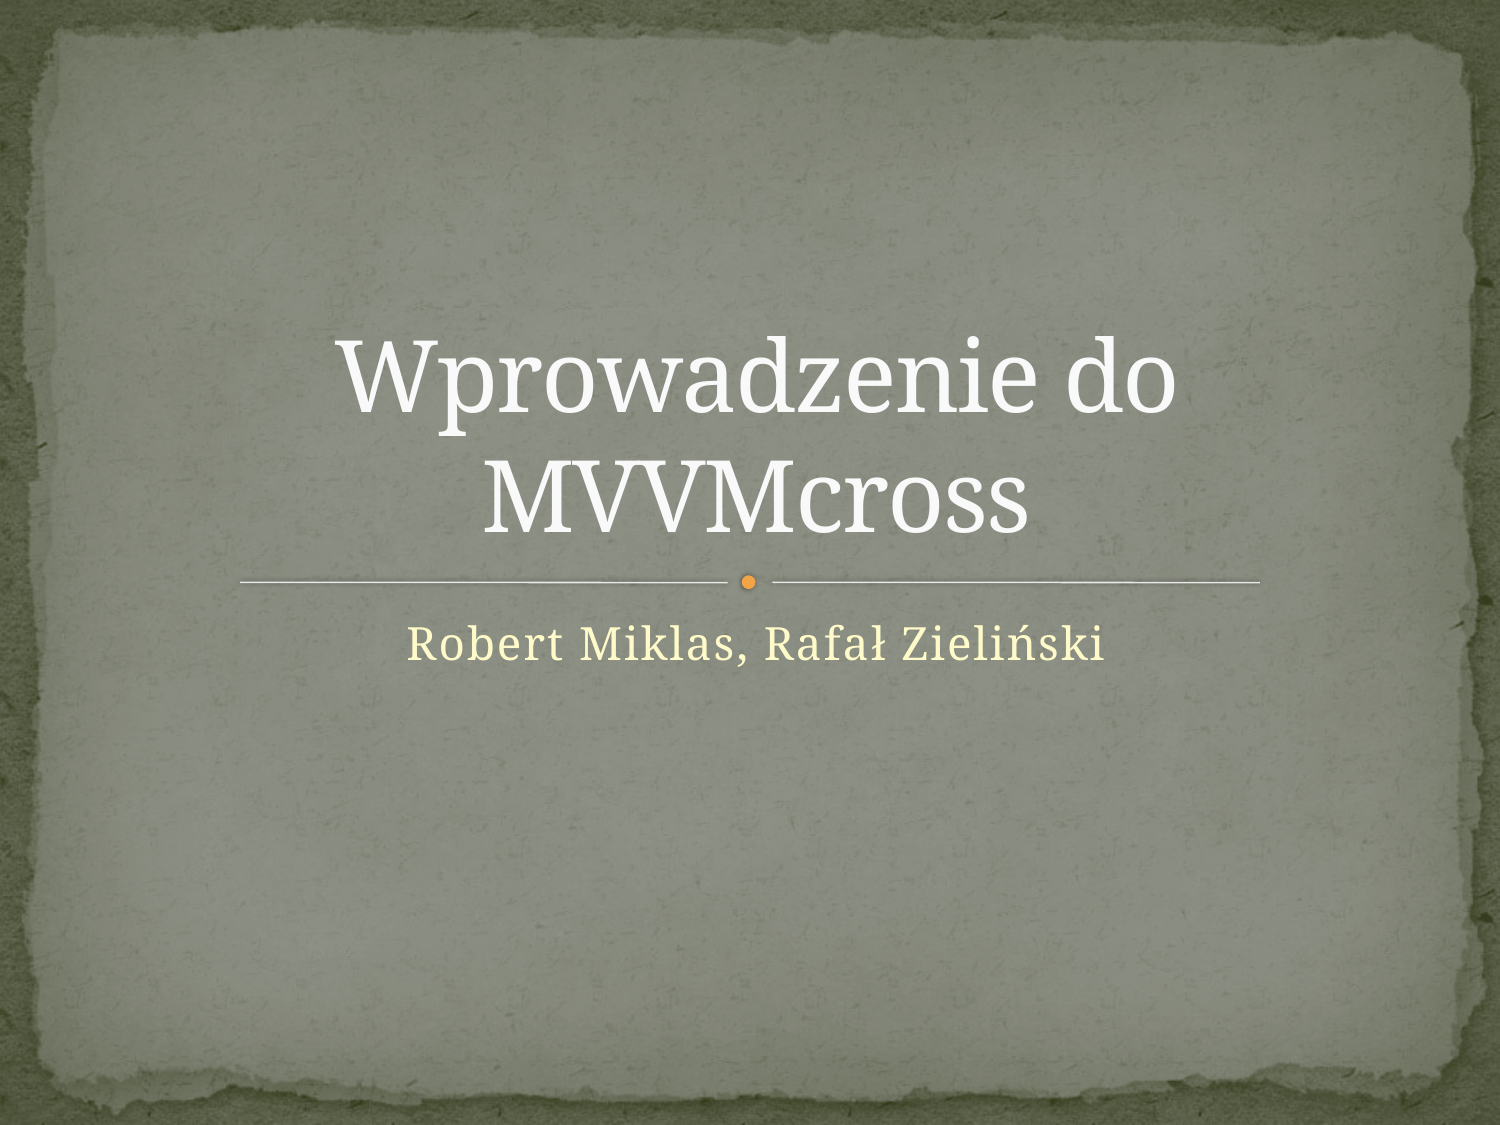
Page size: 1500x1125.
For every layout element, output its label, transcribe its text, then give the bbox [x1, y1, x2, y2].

title Wprowadzenie do MVVMcross [74, 235, 1438, 561]
subtitle Robert Miklas, Rafał Zieliński [75, 606, 1438, 795]
